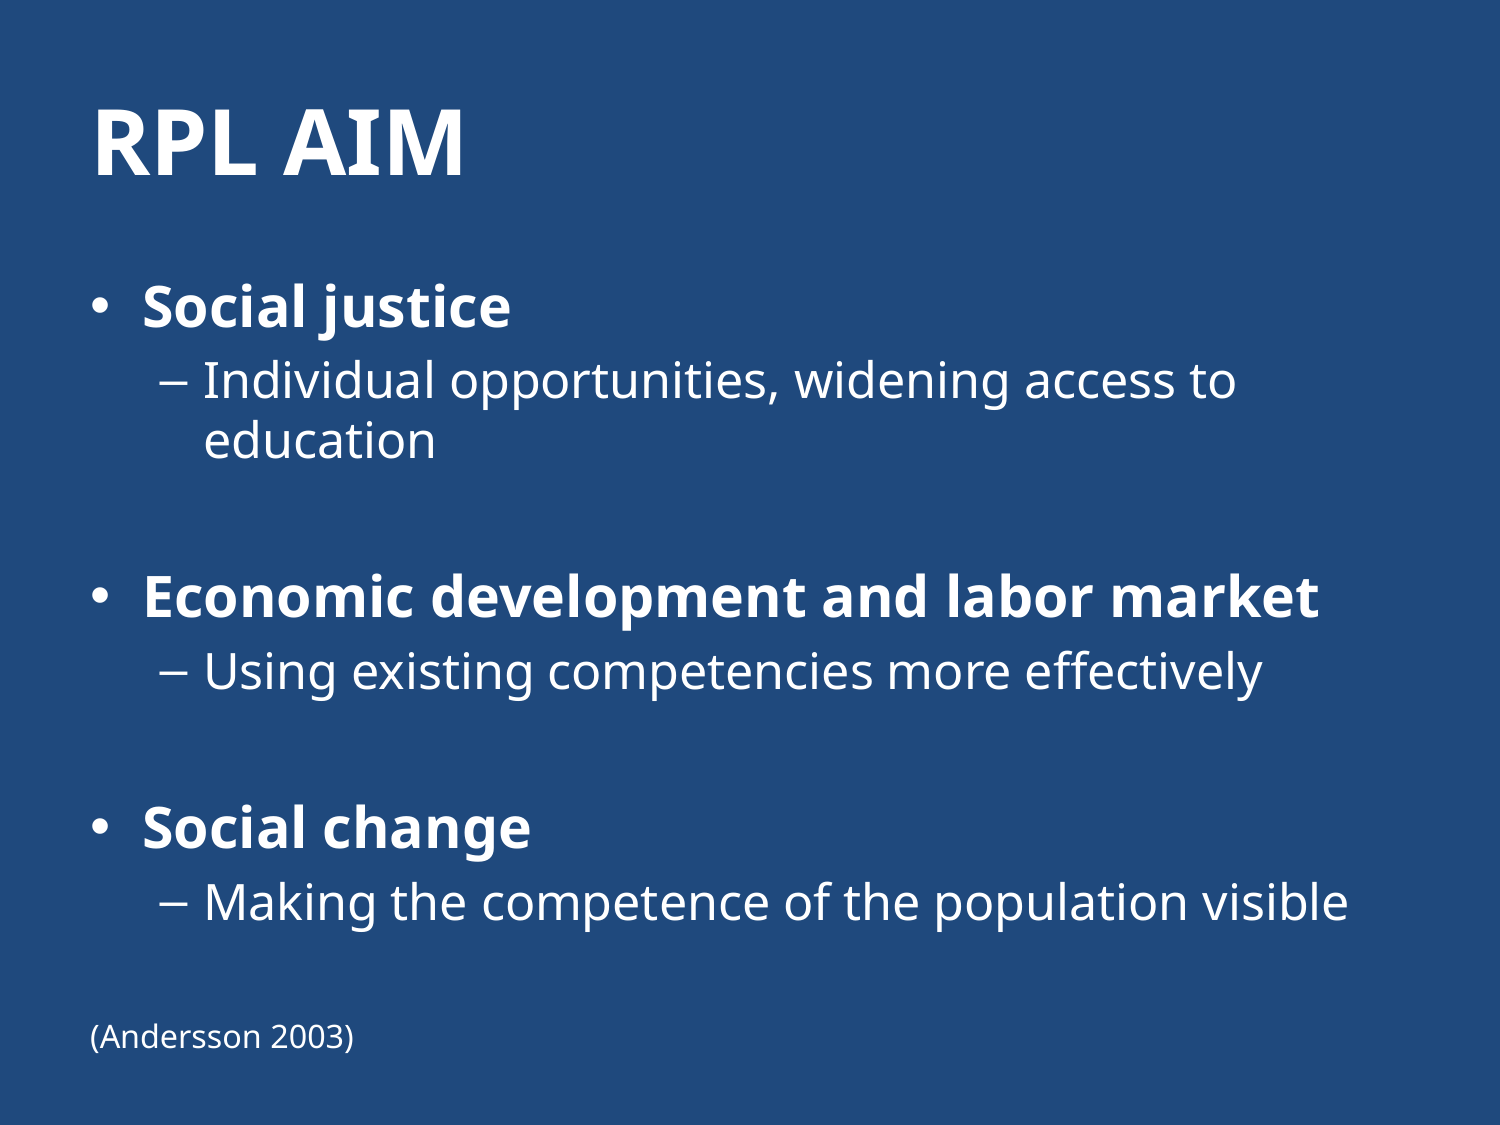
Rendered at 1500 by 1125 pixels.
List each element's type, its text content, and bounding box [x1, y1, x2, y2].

title RPL AIM [75, 45, 1425, 233]
list Social justice Individual opportunities, widening access to education Economic development and labor market Using existing competencies more effectively Social change Making the competence of the population visible (Andersson 2003) [75, 262, 1425, 1078]
